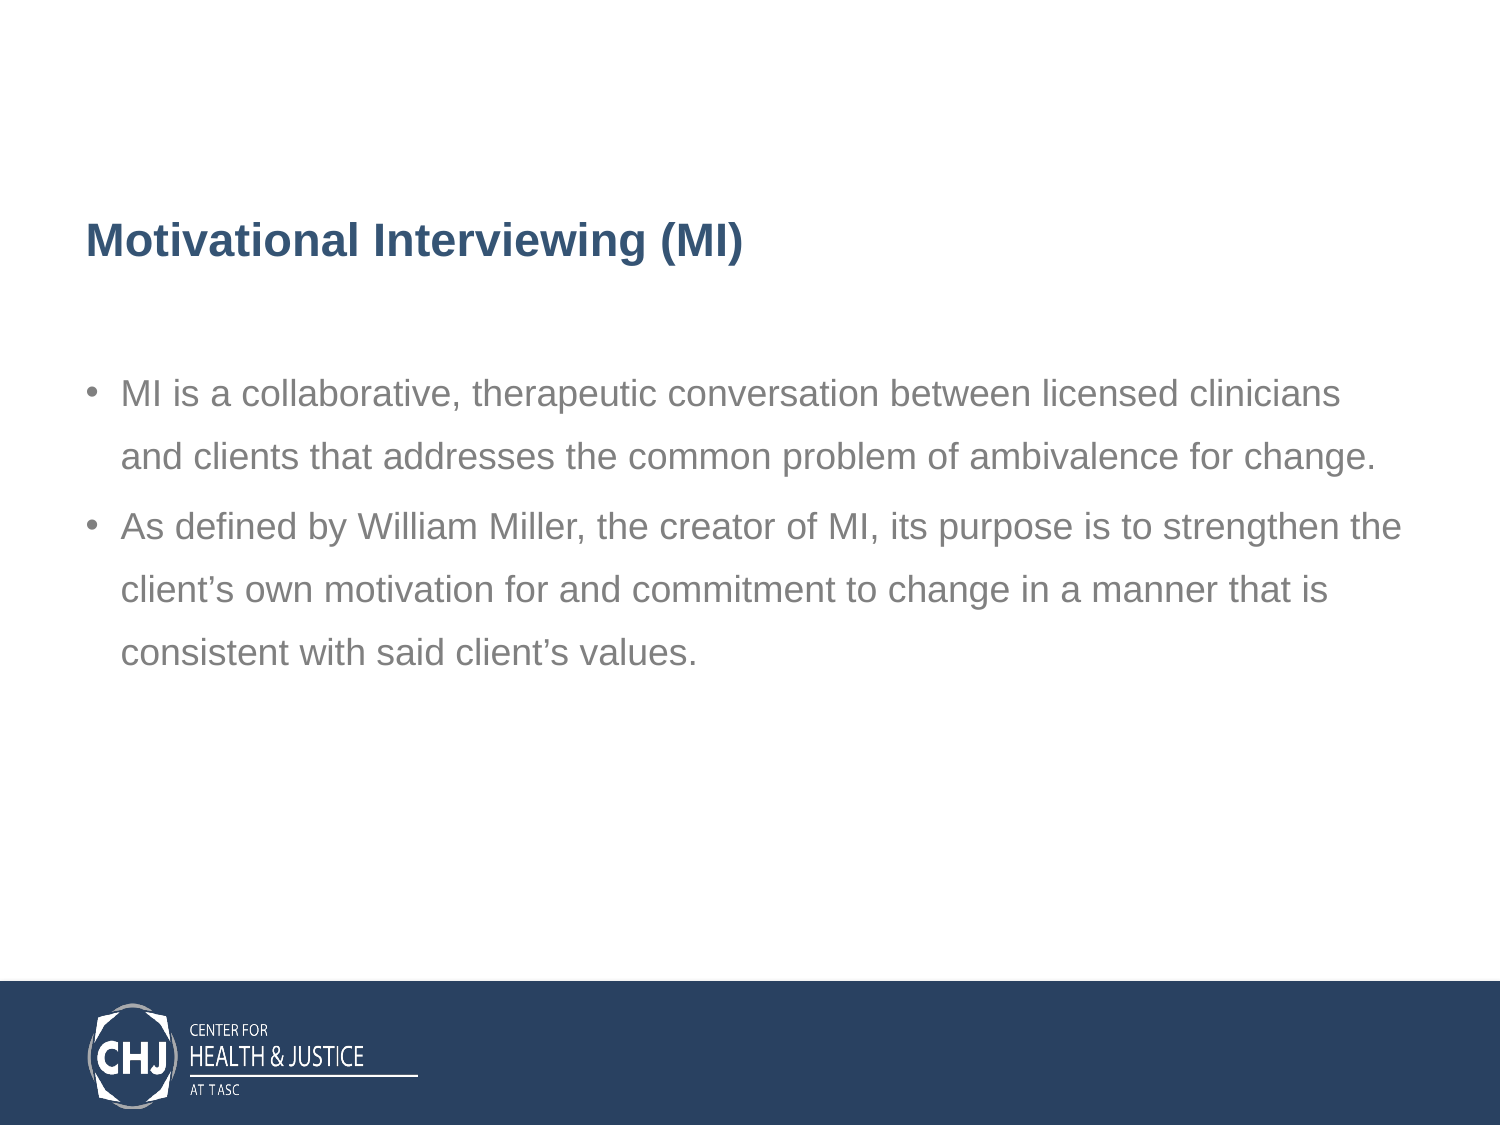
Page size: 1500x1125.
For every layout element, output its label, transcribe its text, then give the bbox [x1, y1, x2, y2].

subtitle MI is a collaborative, therapeutic conversation between licensed clinicians and clients that addresses the common problem of ambivalence for change. As defined by William Miller, the creator of MI, its purpose is to strengthen the client’s own motivation for and commitment to change in a manner that is consistent with said client’s values. [70, 343, 1421, 931]
title Motivational Interviewing (MI) [70, 201, 1421, 335]
